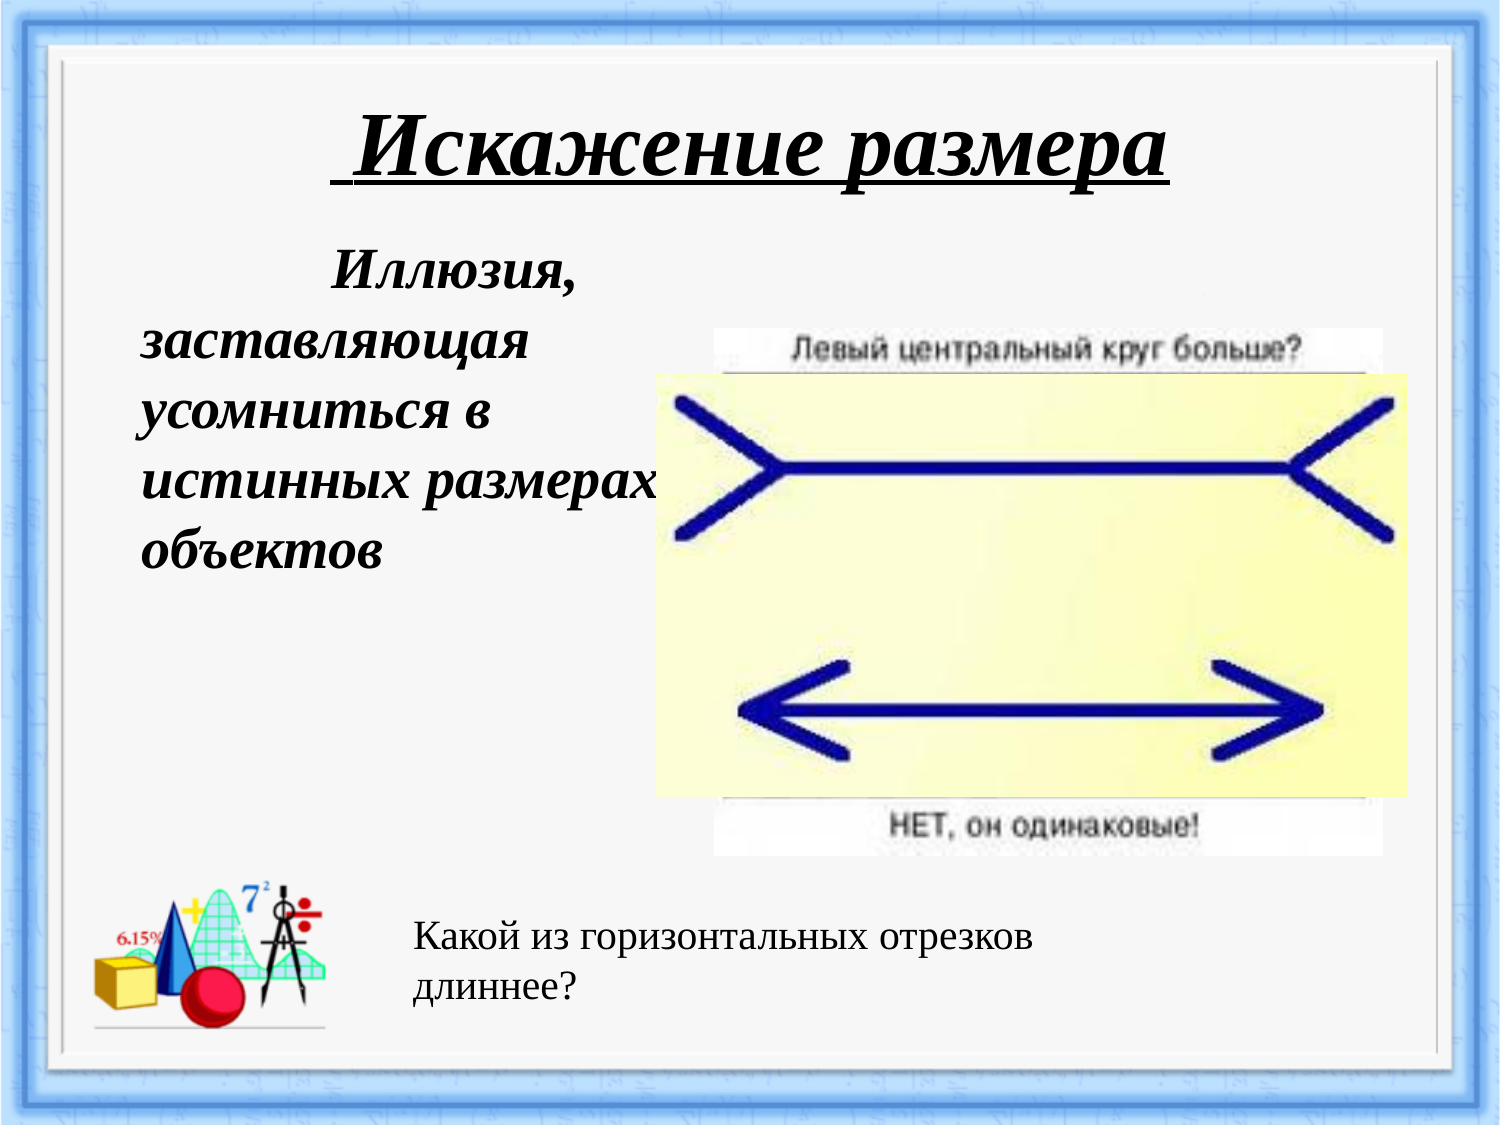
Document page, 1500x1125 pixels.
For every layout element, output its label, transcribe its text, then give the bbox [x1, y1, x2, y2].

text_box Какой из горизонтальных отрезков длиннее? [398, 855, 1149, 1016]
title Искажение размера [74, 44, 1426, 233]
picture [0, 0, 1500, 1125]
list Иллюзия, заставляющая усомниться в истинных размерах объектов [70, 222, 734, 657]
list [714, 327, 1384, 373]
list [714, 806, 1384, 856]
